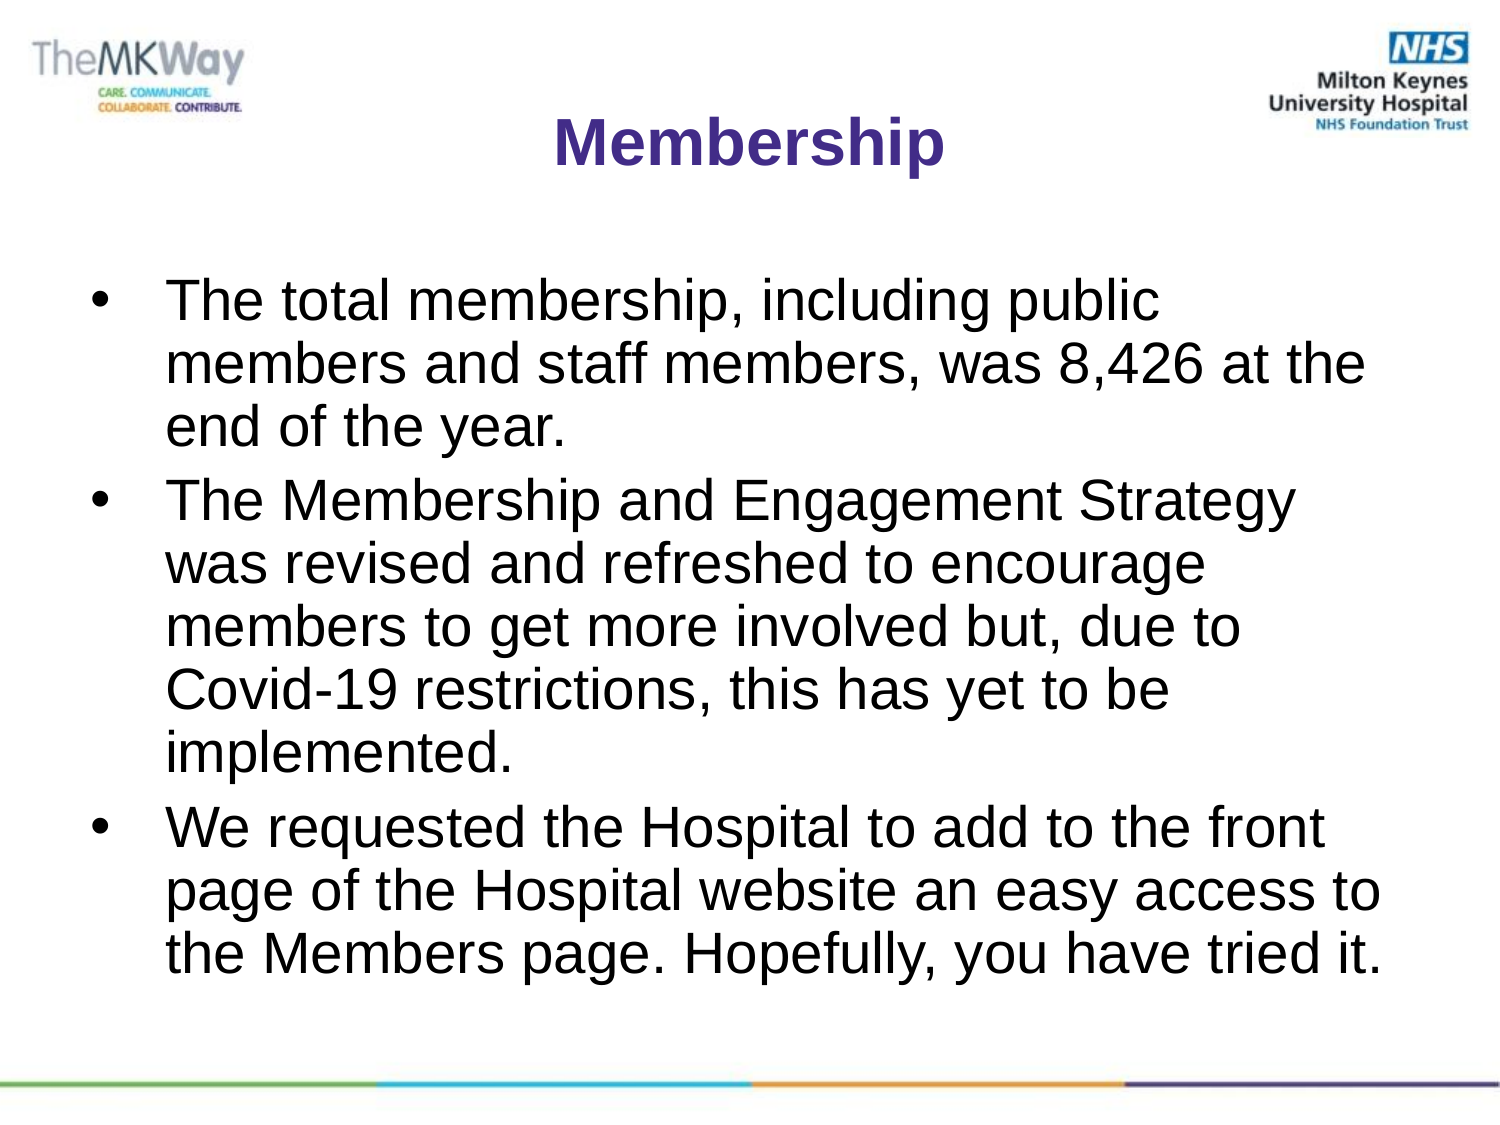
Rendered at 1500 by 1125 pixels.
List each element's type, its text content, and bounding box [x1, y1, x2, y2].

picture [5, 4, 255, 150]
title Membership [75, 45, 1425, 233]
list The total membership, including public members and staff members, was 8,426 at the end of the year. The Membership and Engagement Strategy was revised and refreshed to encourage members to get more involved but, due to Covid-19 restrictions, this has yet to be implemented. We requested the Hospital to add to the front page of the Hospital website an easy access to the Members page. Hopefully, you have tried it. [75, 262, 1425, 1005]
text_box [1185, 17, 1484, 151]
picture [1257, 0, 1500, 138]
picture [0, 1039, 1500, 1125]
